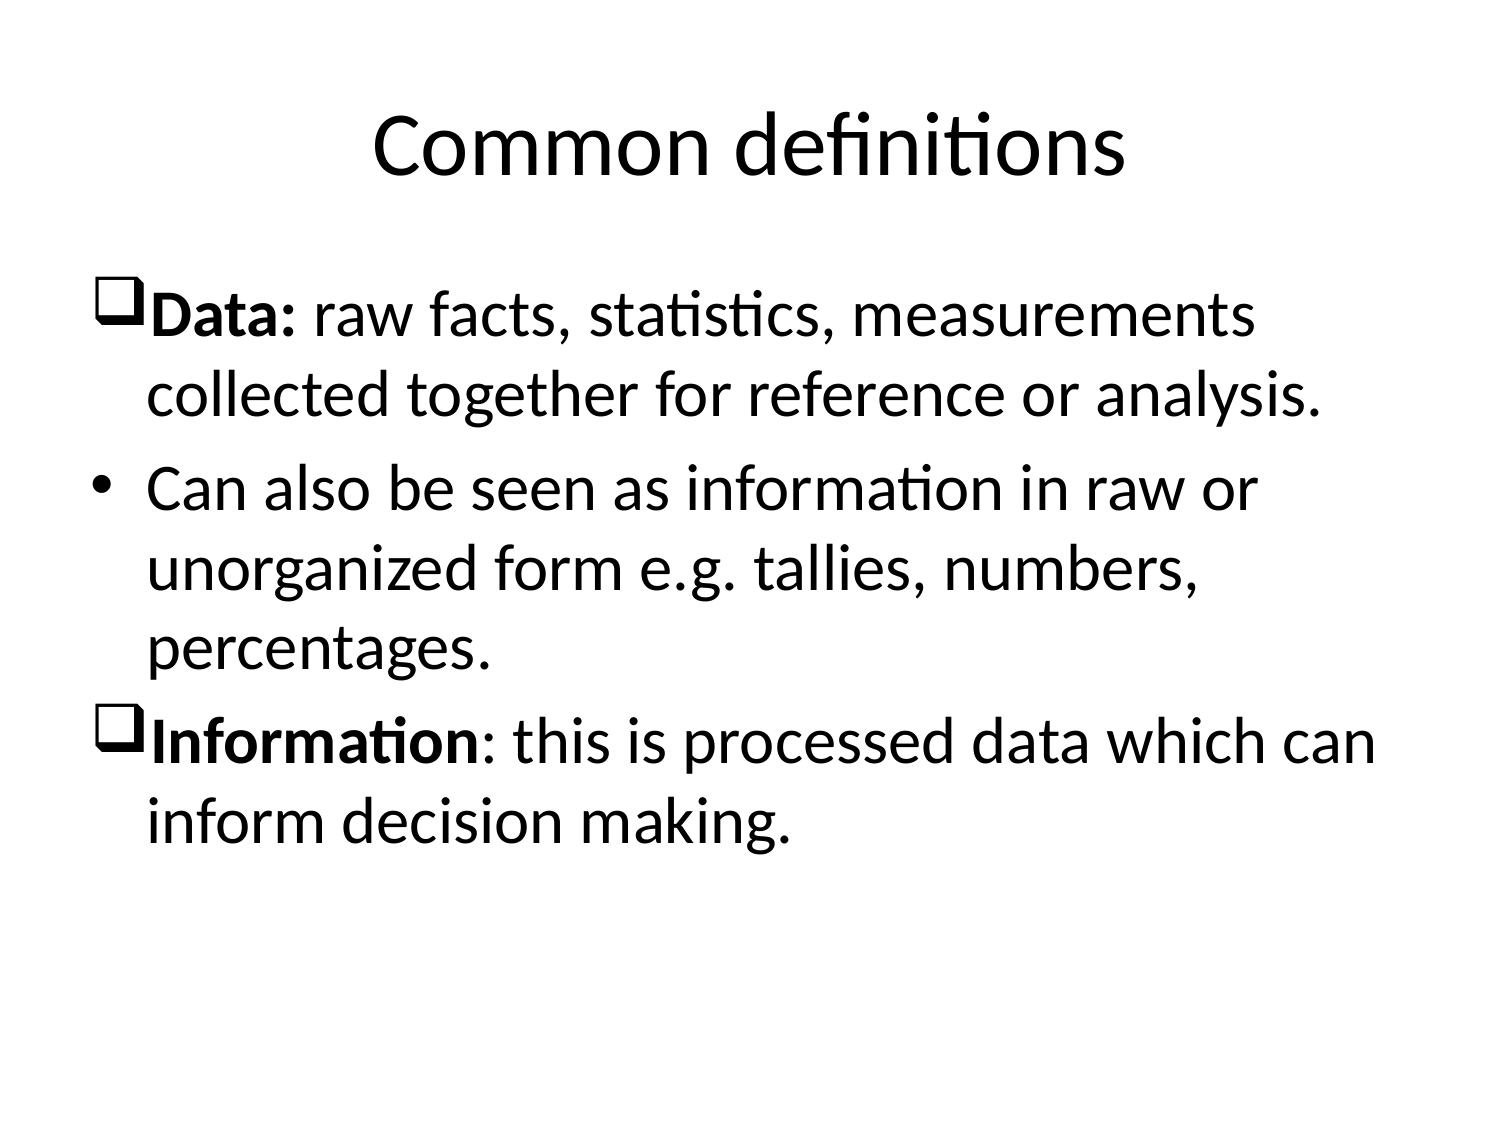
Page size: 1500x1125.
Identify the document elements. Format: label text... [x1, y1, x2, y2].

list Data: raw facts, statistics, measurements collected together for reference or analysis. Can also be seen as information in raw or unorganized form e.g. tallies, numbers, percentages. Information: this is processed data which can inform decision making. [75, 262, 1425, 1005]
title Common definitions [75, 45, 1425, 233]
